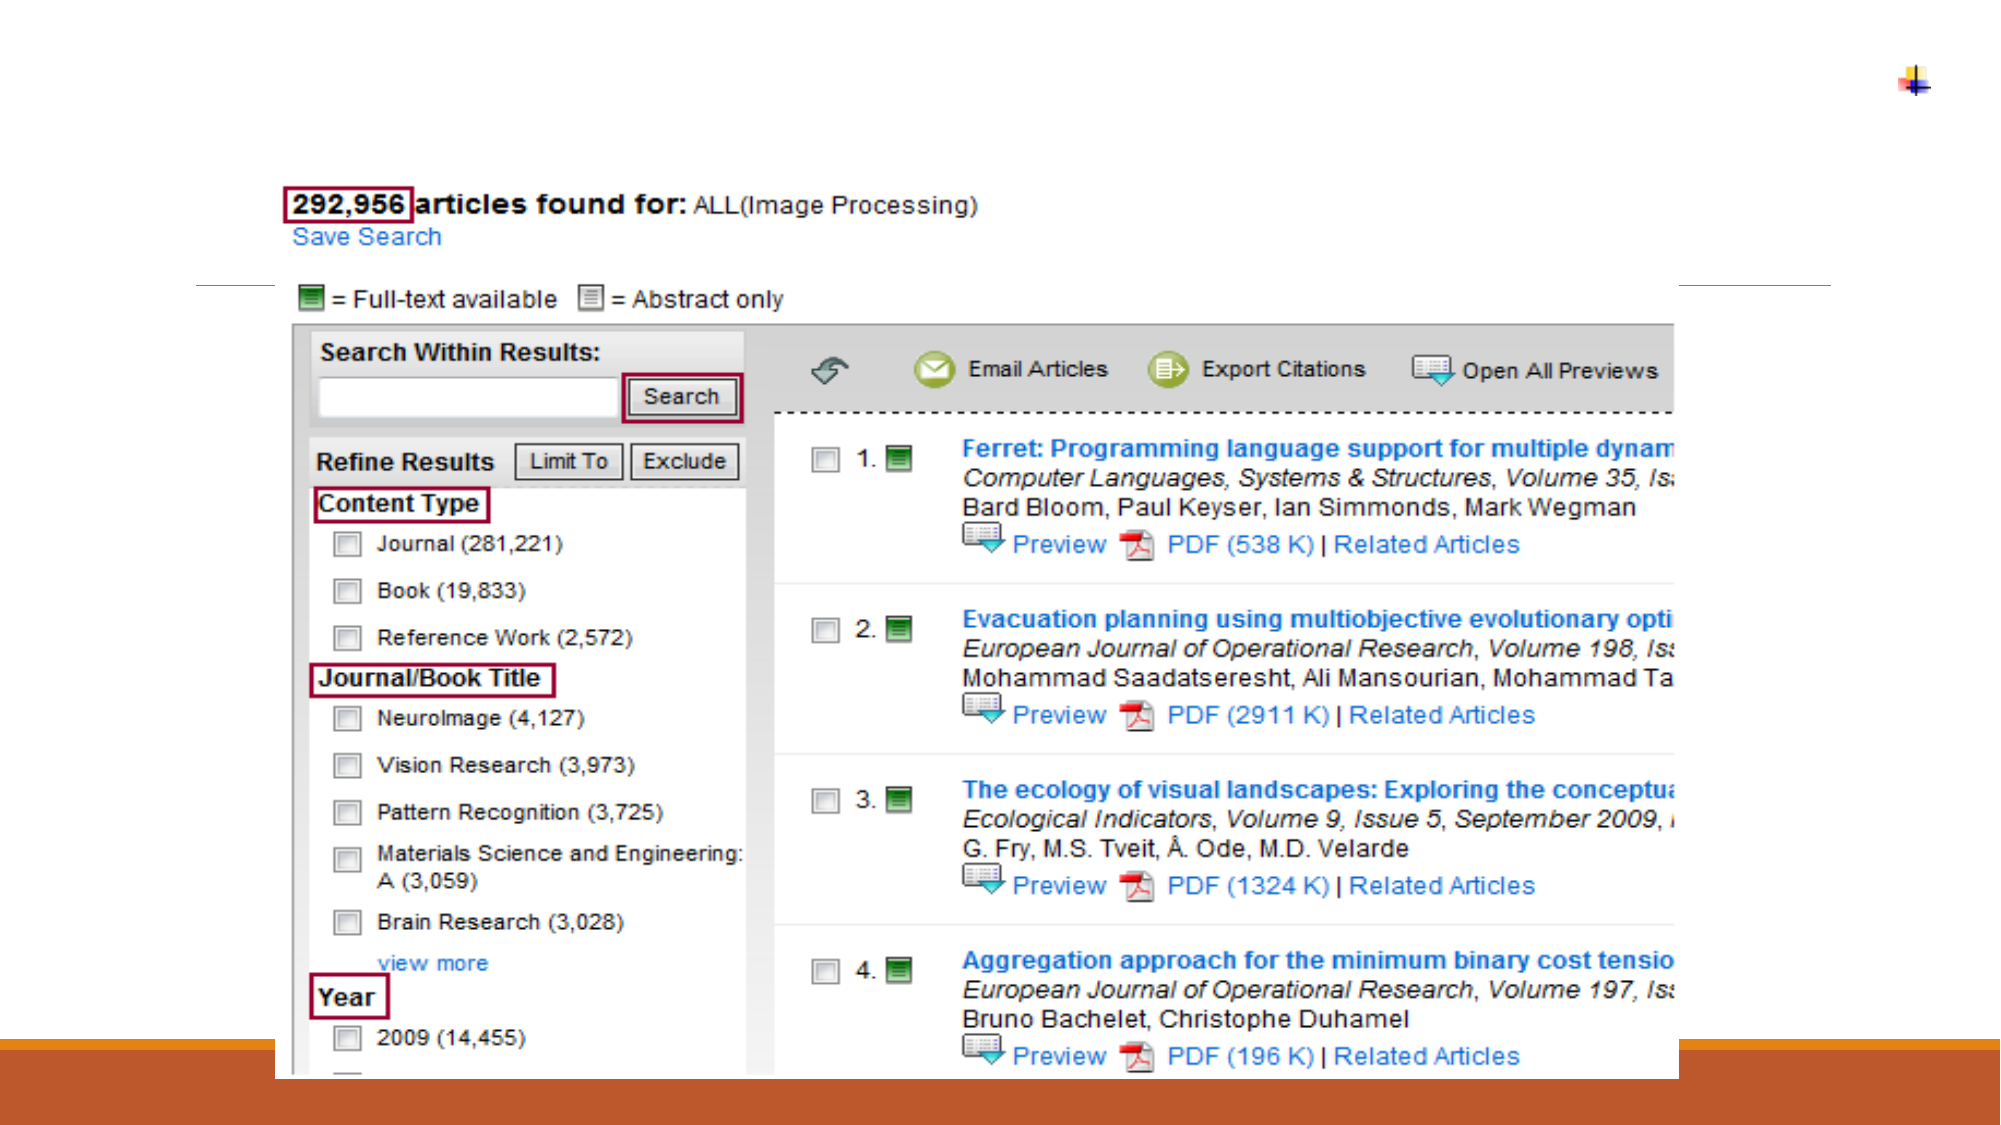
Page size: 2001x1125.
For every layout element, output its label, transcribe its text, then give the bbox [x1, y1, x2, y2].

picture [1898, 63, 1931, 96]
picture [275, 175, 1679, 1079]
text_box كما يوفر لنا هذا النوع من البحث إمكانية تضييق مجال البحث داخل هذه النتائج بطريقة تخصيص البحث بإستخدام النوع Type والعنوان Title والسنة year كما هو موضح بالشكل التإلي. [56, 45, 1946, 170]
